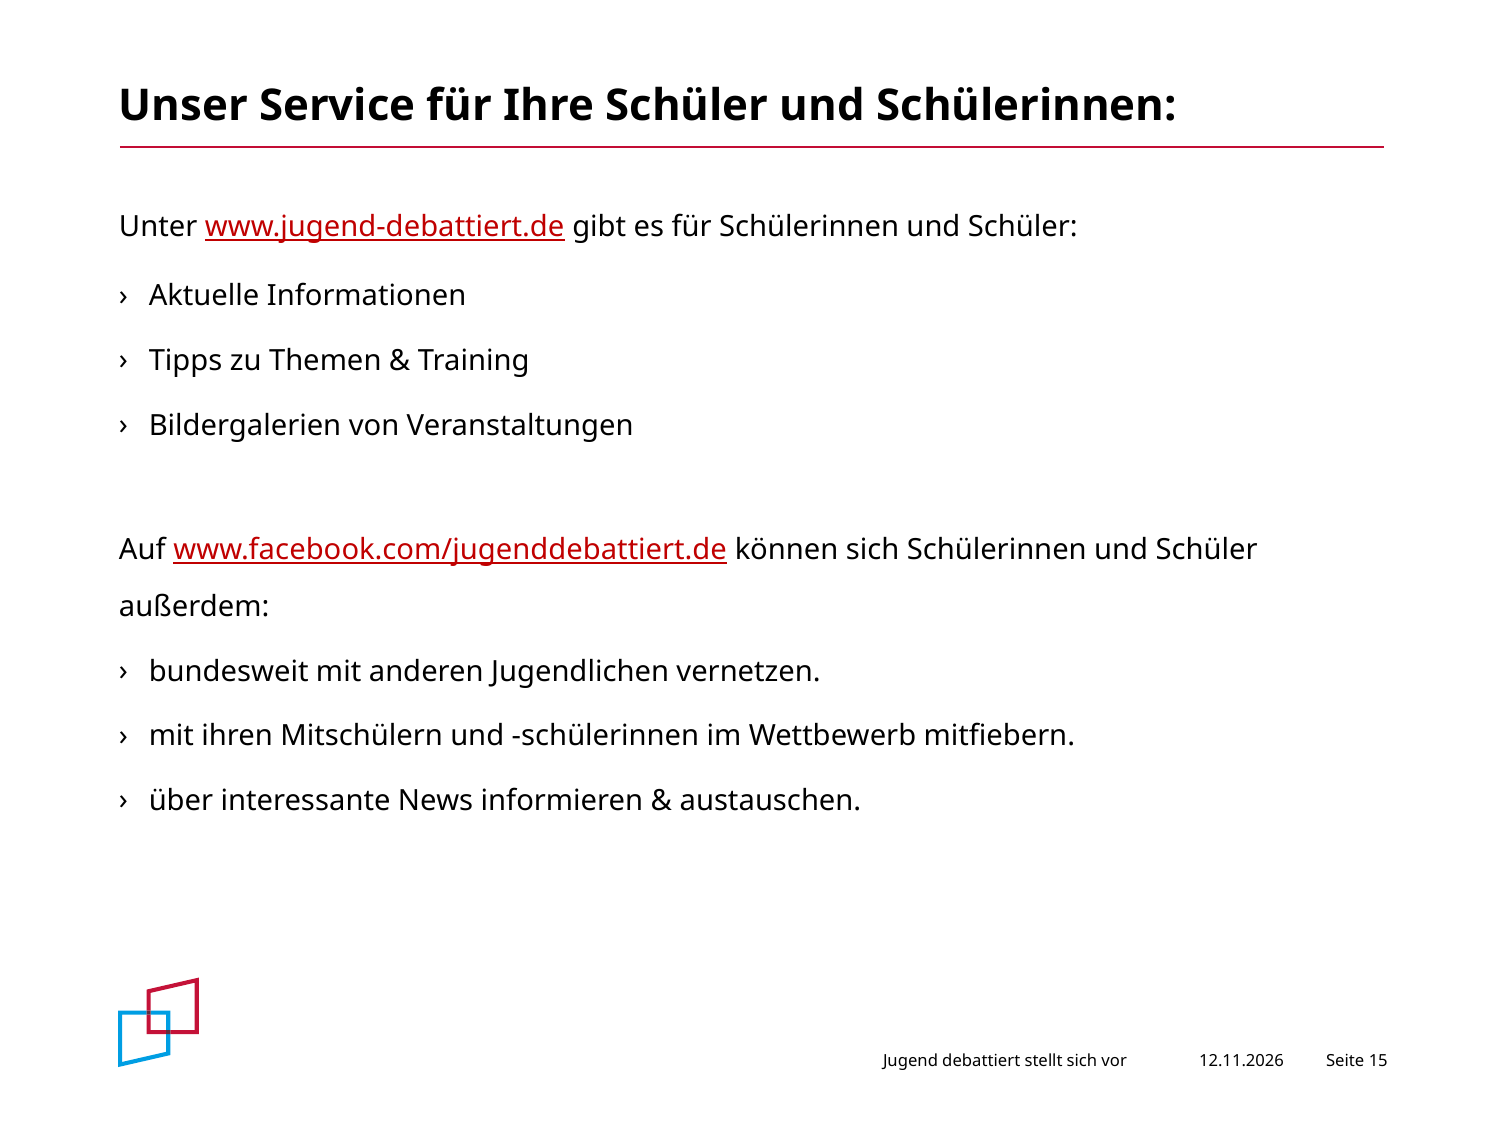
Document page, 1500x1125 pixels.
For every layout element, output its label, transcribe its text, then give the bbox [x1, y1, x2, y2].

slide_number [1151, 1049, 1281, 1110]
list Unter www.jugend-debattiert.de gibt es für Schülerinnen und Schüler: Aktuelle Informationen Tipps zu Themen & Training Bildergalerien von Veranstaltungen Auf www.facebook.com/jugenddebattiert.de können sich Schülerinnen und Schüler außerdem: bundesweit mit anderen Jugendlichen vernetzen. mit ihren Mitschülern und -schülerinnen im Wettbewerb mitfiebern. über interessante News informieren & austauschen. [118, 195, 1388, 929]
title Unser Service für Ihre Schüler und Schülerinnen: [118, 66, 1385, 161]
footer Jugend debattiert stellt sich vor [797, 1049, 1128, 1110]
slide_number Seite 15 [1281, 1049, 1388, 1110]
